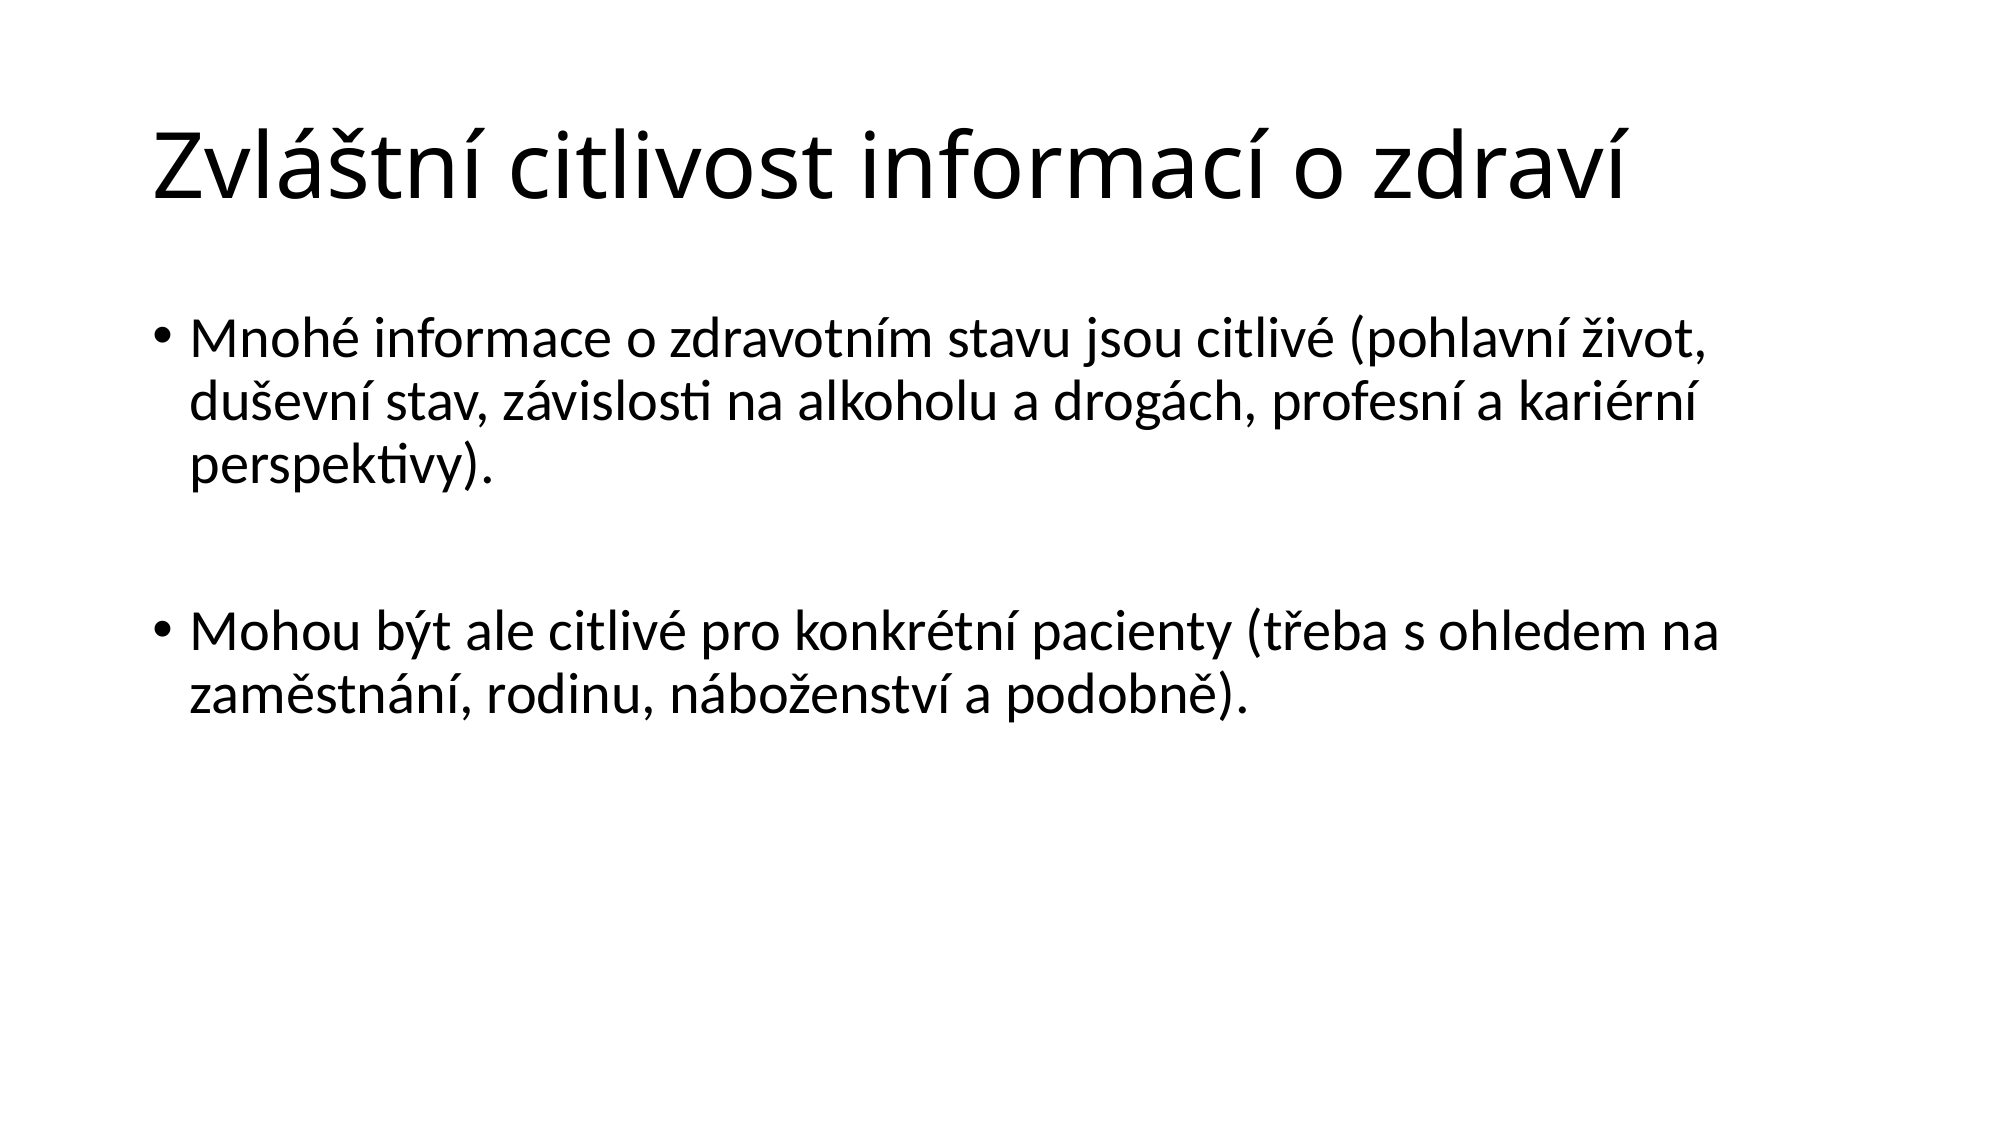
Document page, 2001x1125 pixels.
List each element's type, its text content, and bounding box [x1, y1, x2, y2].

title Zvláštní citlivost informací o zdraví [137, 59, 1863, 278]
list Mnohé informace o zdravotním stavu jsou citlivé (pohlavní život, duševní stav, závislosti na alkoholu a drogách, profesní a kariérní perspektivy). Mohou být ale citlivé pro konkrétní pacienty (třeba s ohledem na zaměstnání, rodinu, náboženství a podobně). [137, 299, 1863, 1014]
